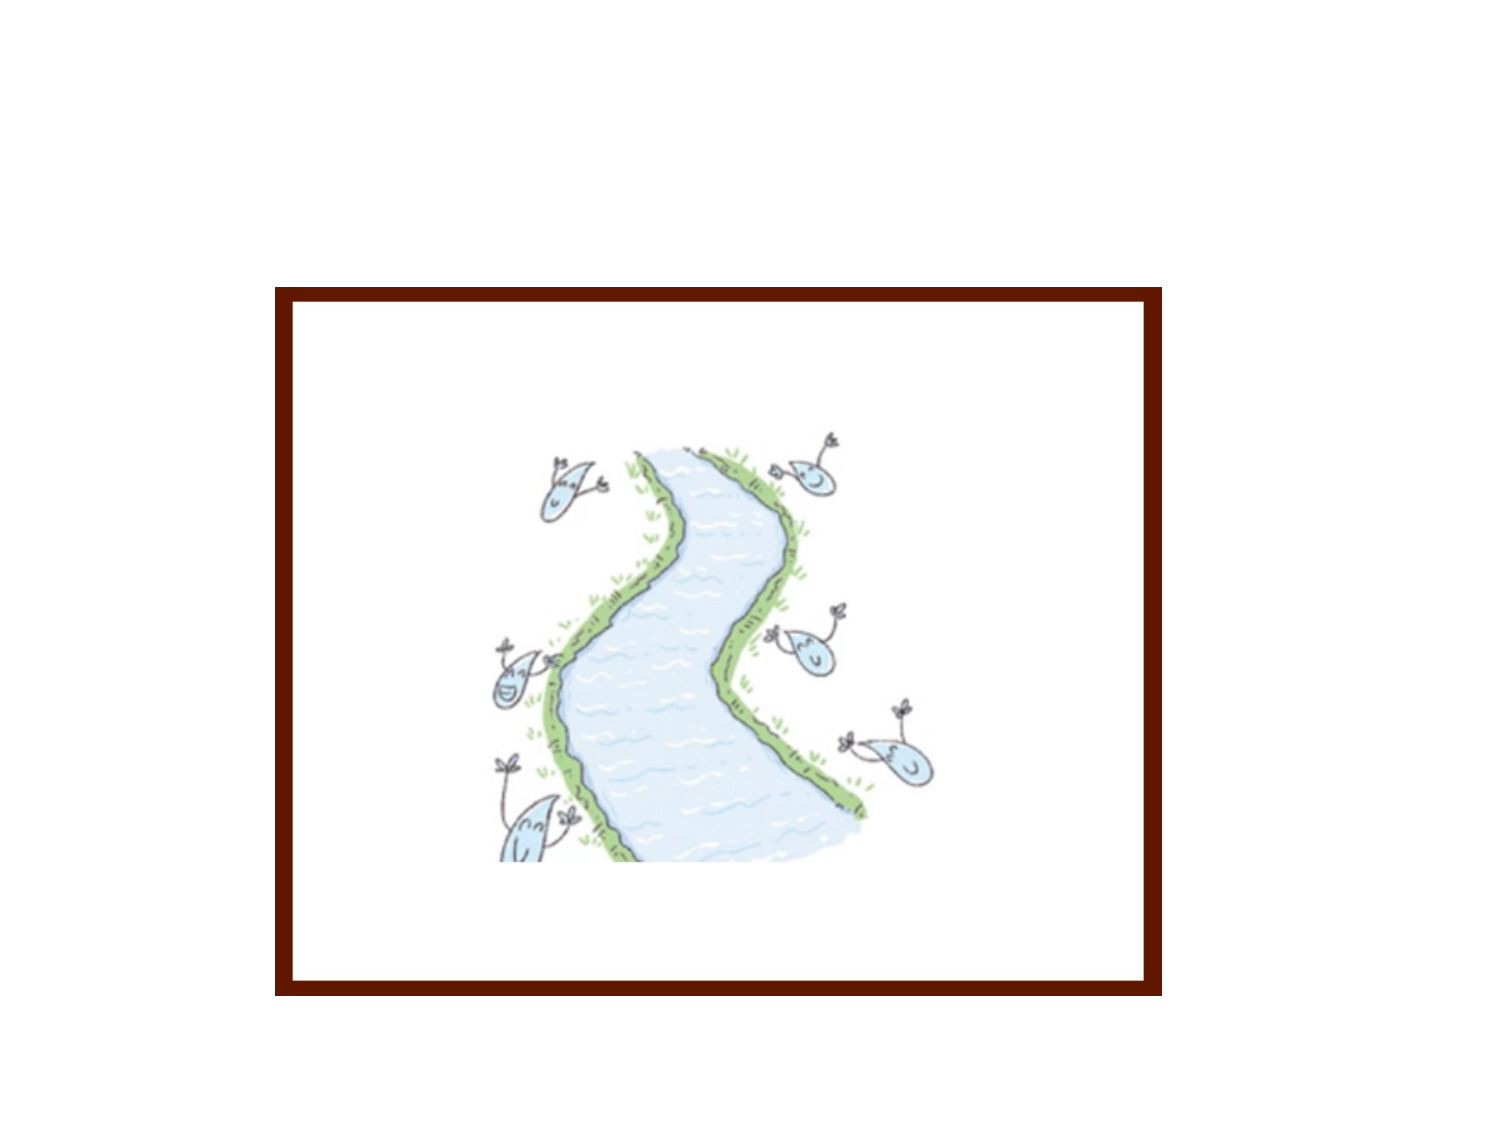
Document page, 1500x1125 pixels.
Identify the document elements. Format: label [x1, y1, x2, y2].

picture [274, 287, 1162, 996]
